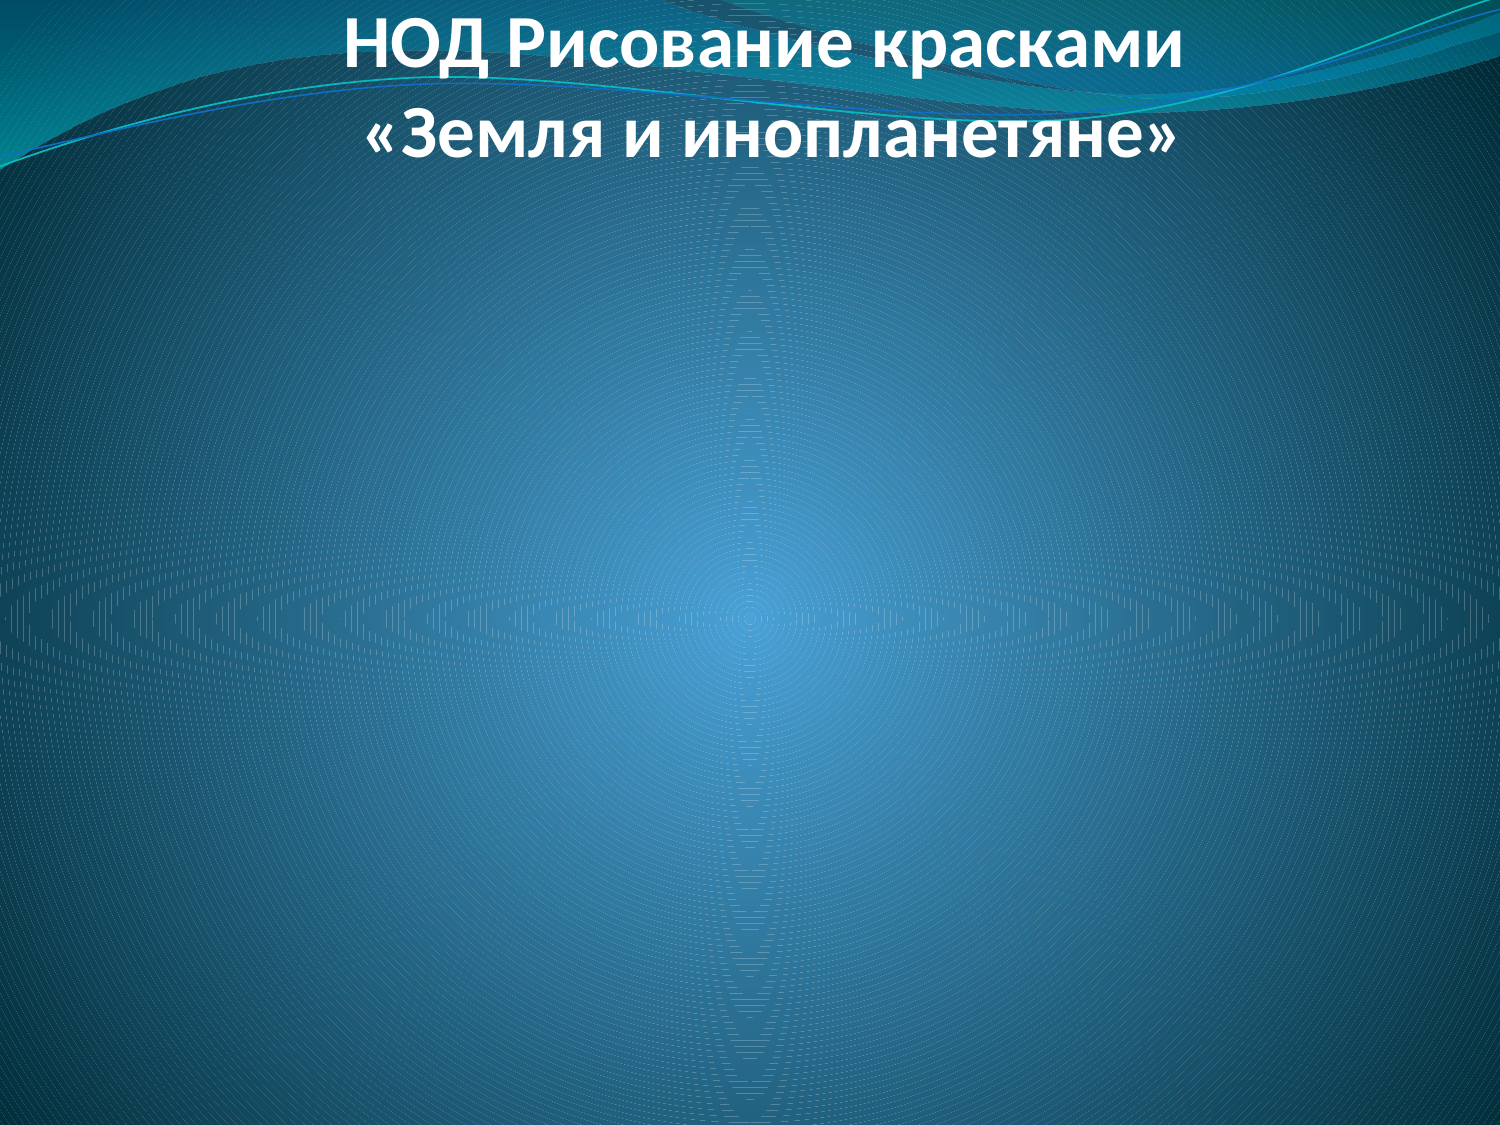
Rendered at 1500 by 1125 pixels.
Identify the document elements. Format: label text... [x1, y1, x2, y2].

title НОД Рисование красками «Земля и инопланетяне» [135, 0, 1411, 173]
